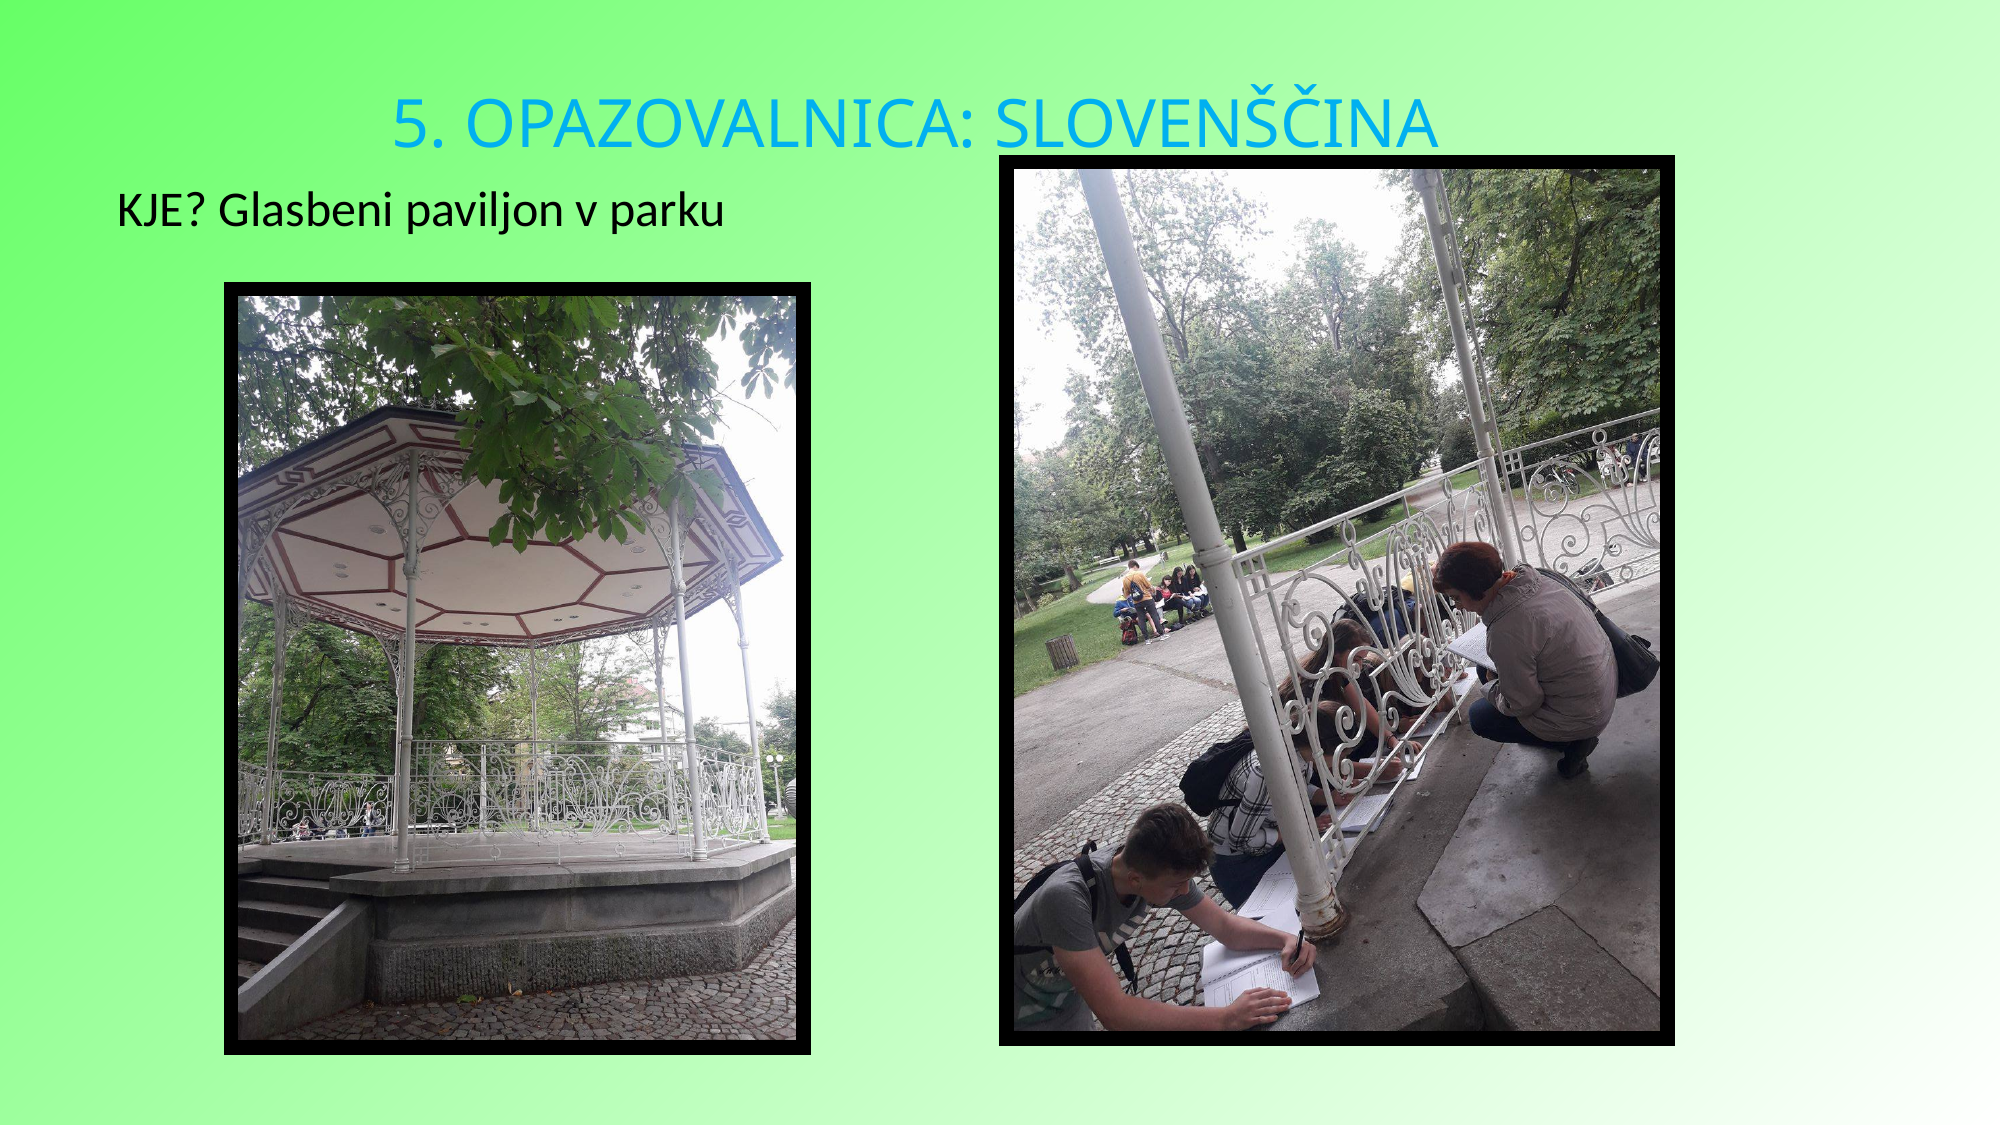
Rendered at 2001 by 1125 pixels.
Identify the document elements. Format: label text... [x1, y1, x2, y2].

picture [1013, 169, 1661, 1032]
picture [238, 296, 797, 1041]
text_box KJE? Glasbeni paviljon v parku [103, 169, 932, 245]
text_box 5. OPAZOVALNICA: SLOVENŠČINA [376, 73, 1619, 169]
